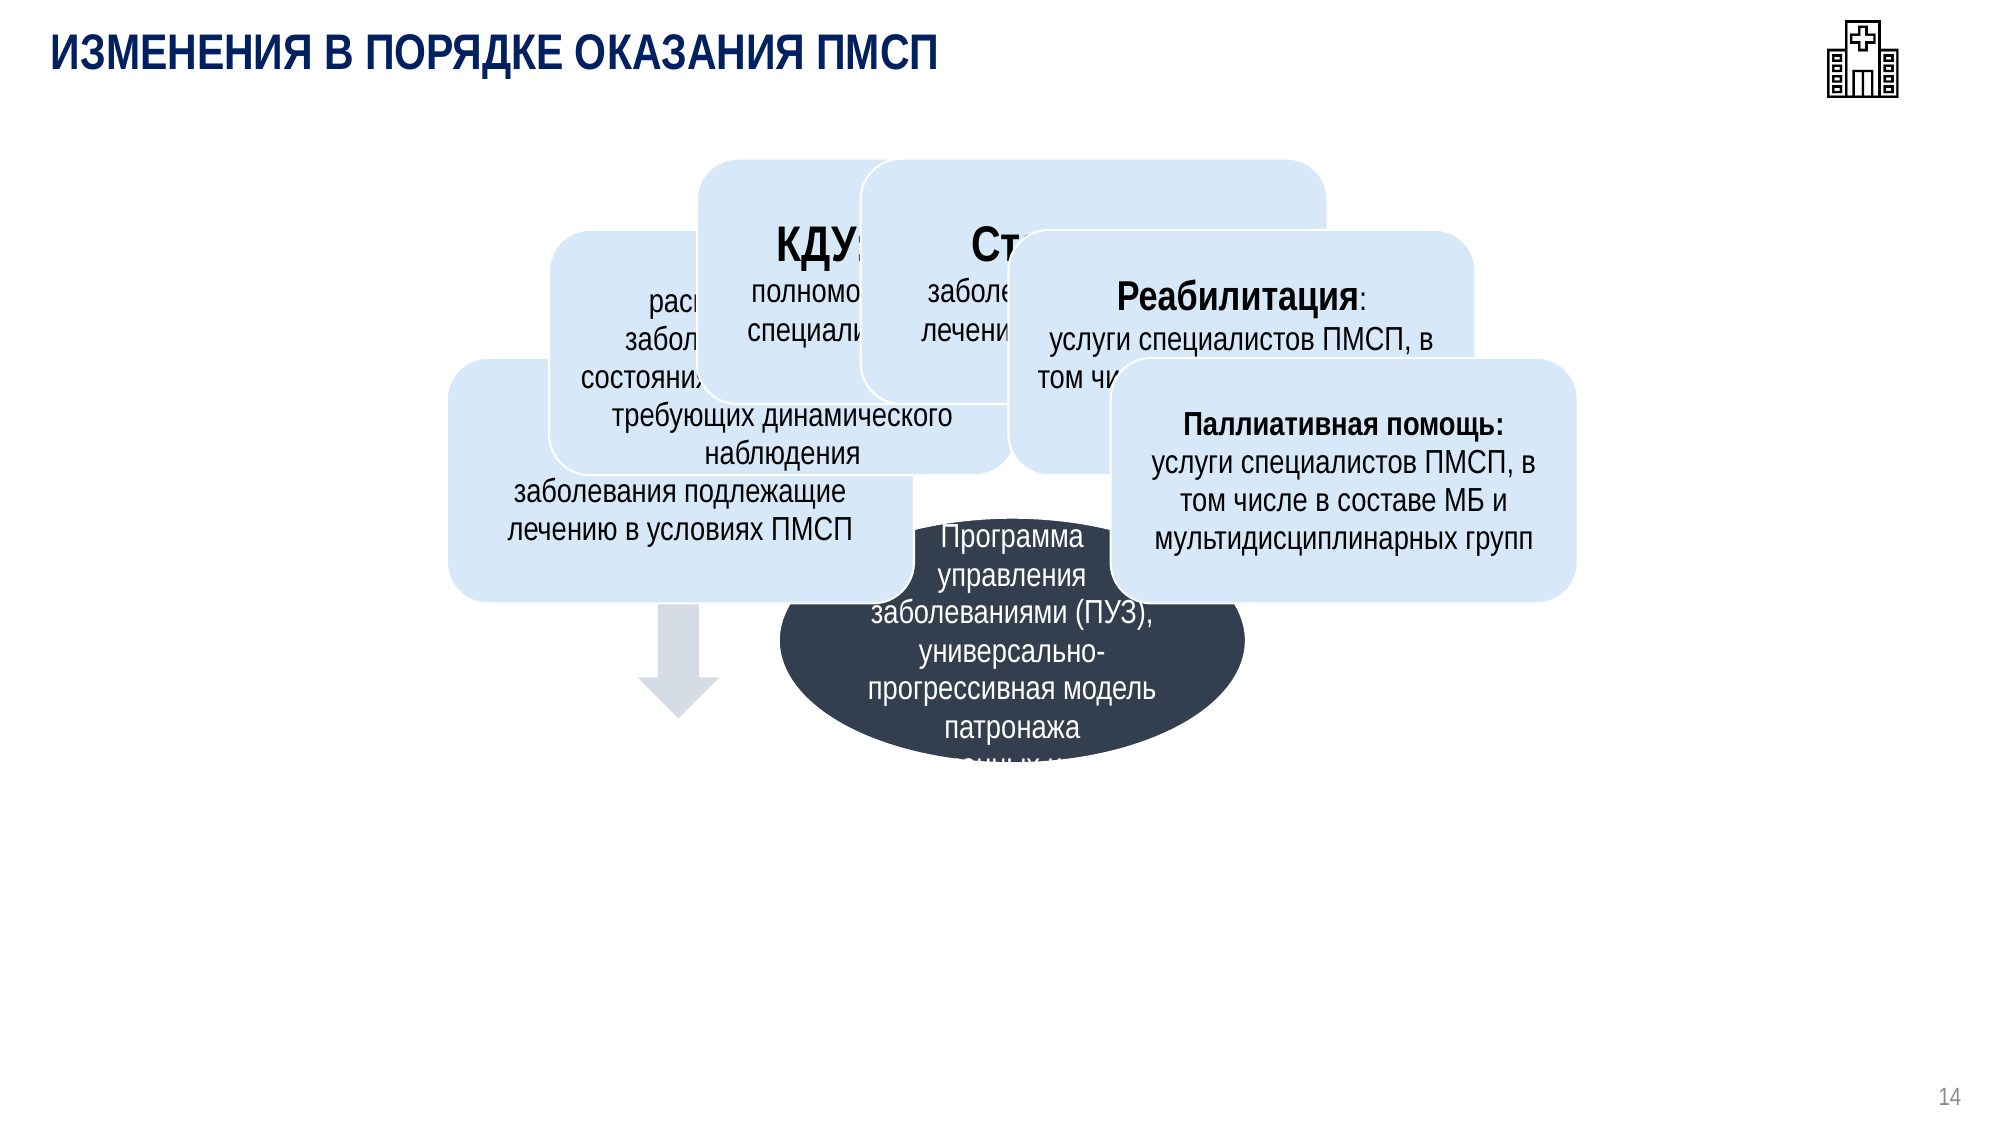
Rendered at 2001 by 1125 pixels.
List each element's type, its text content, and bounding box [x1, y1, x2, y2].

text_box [78, 149, 1947, 1125]
text_box ИЗМЕНЕНИЯ В ПОРЯДКЕ ОКАЗАНИЯ ПМСП [36, 12, 1609, 88]
slide_number 14 [1947, 1065, 1977, 1125]
picture [1824, 20, 1901, 98]
